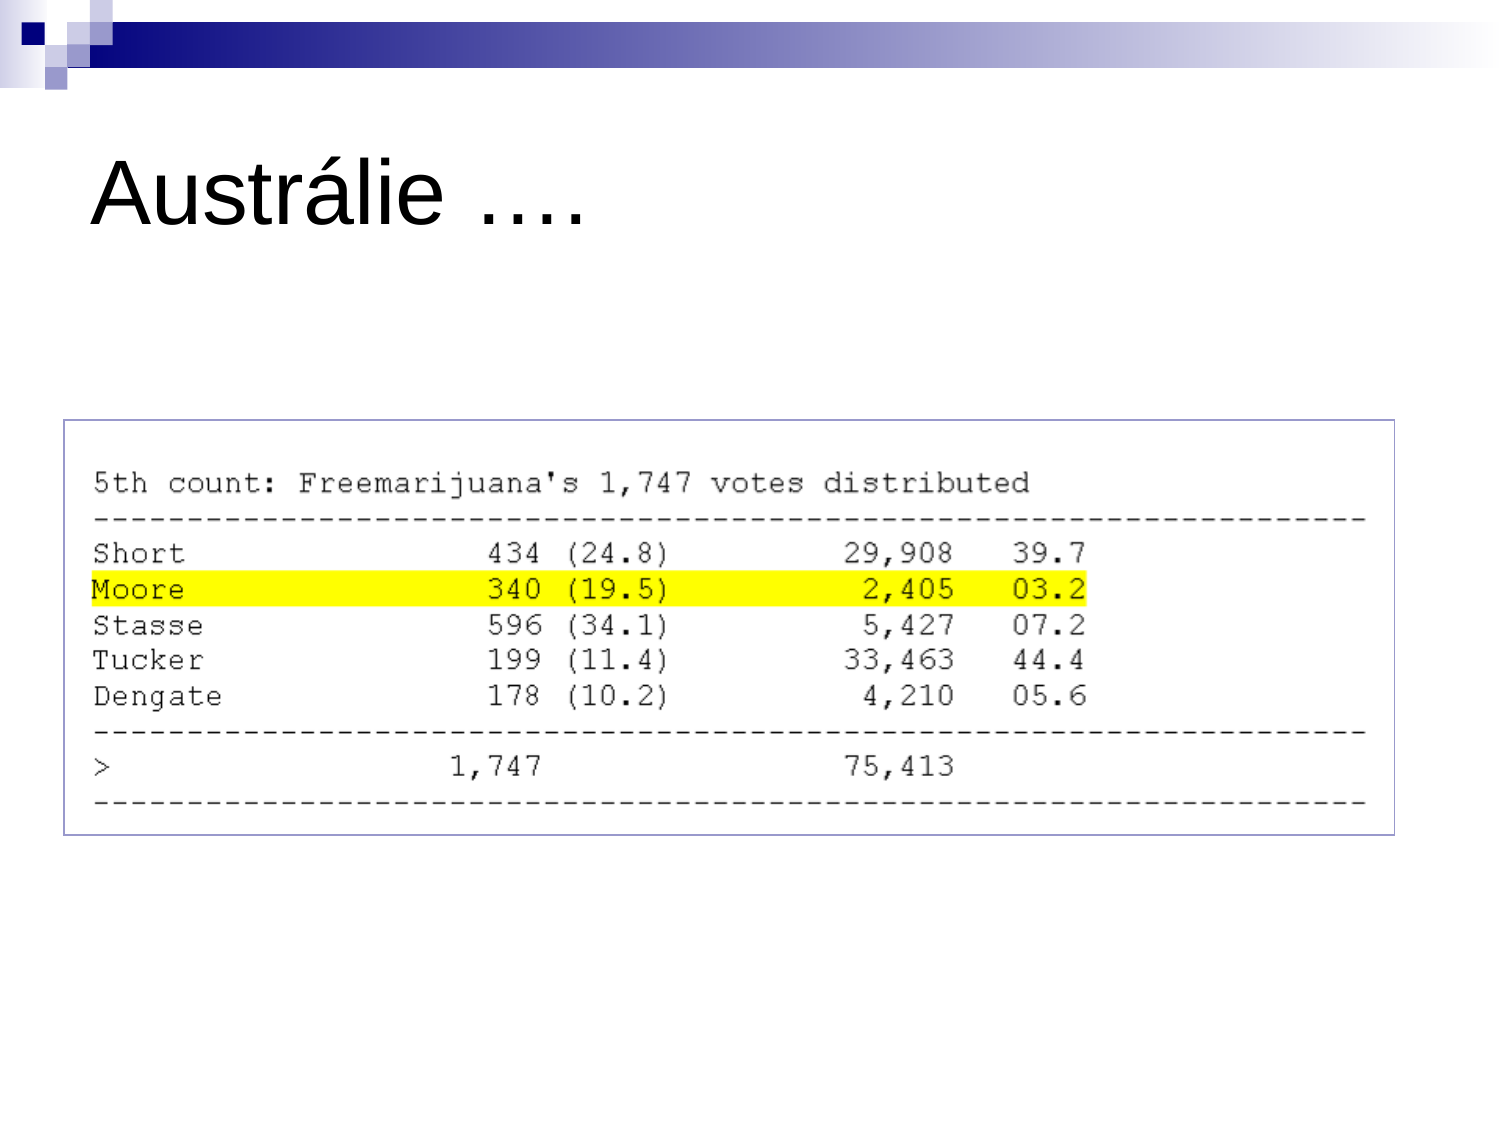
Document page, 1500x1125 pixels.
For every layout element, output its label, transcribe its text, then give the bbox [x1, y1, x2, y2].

picture [64, 420, 1394, 835]
title Austrálie …. [74, 74, 1426, 301]
